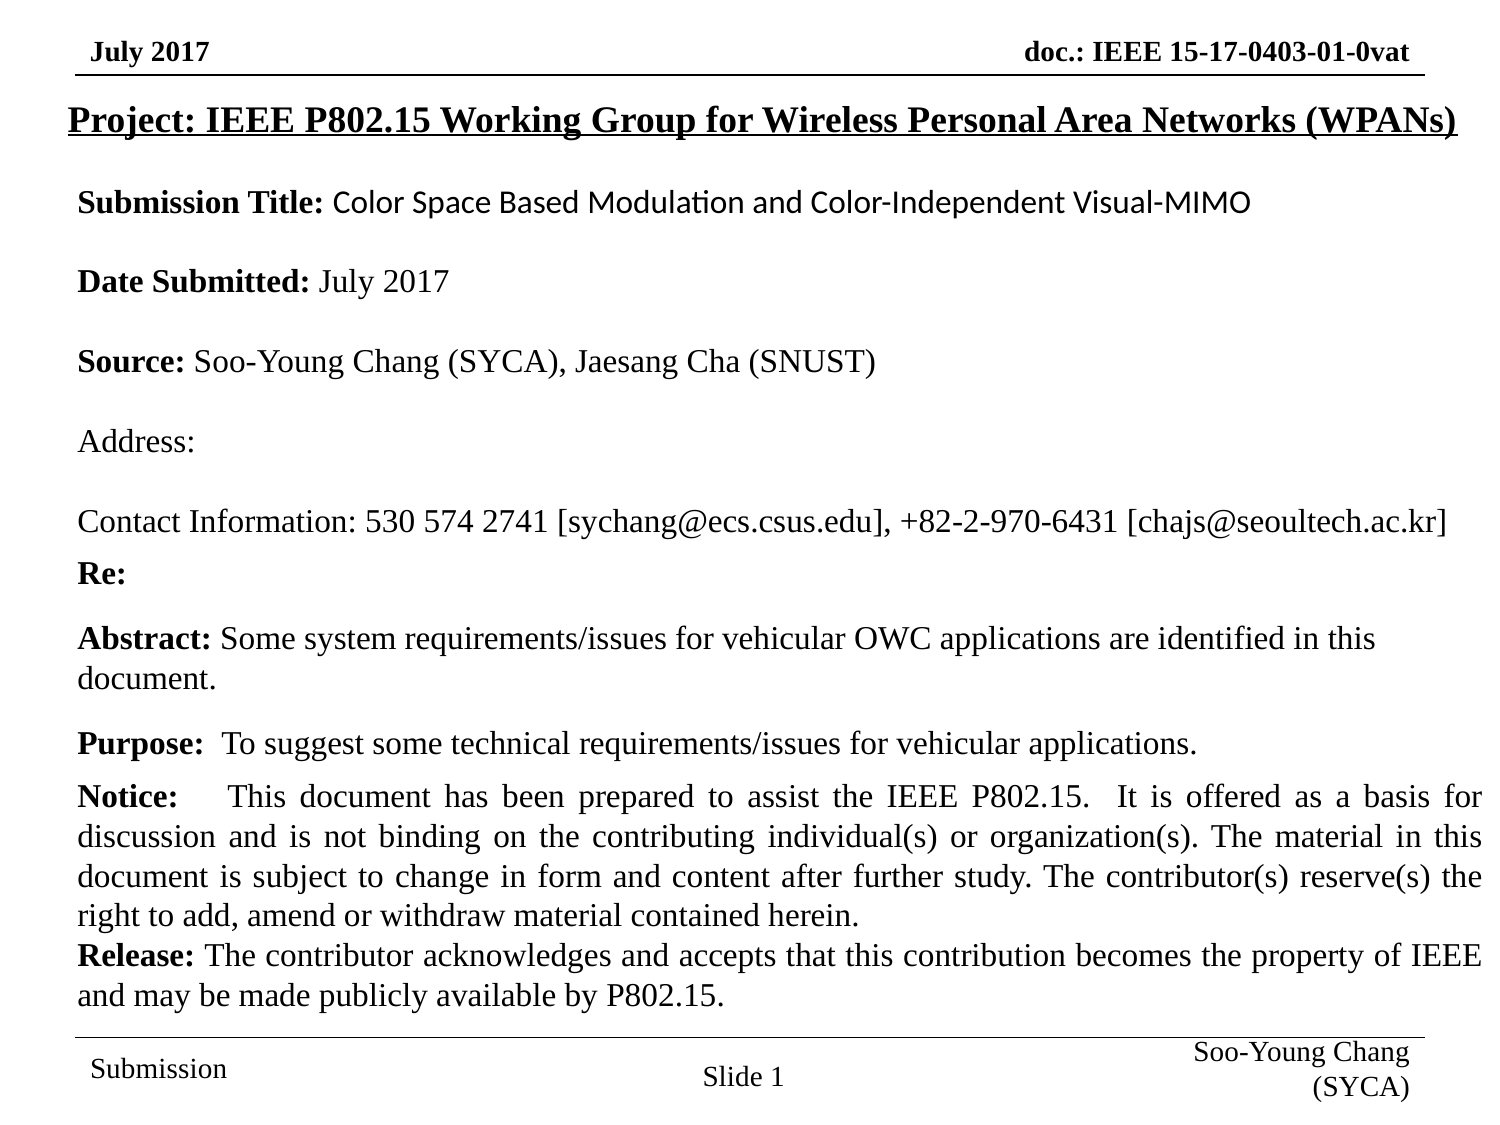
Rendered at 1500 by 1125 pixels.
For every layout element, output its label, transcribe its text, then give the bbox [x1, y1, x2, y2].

text_box Project: IEEE P802.15 Working Group for Wireless Personal Area Networks (WPANs) Submission Title: Color Space Based Modulation and Color-Independent Visual-MIMO Date Submitted: July 2017 Source: Soo-Young Chang (SYCA), Jaesang Cha (SNUST) Address: Contact Information: 530 574 2741 [sychang@ecs.csus.edu], +82-2-970-6431 [chajs@seoultech.ac.kr] Re: Abstract: Some system requirements/issues for vehicular OWC applications are identified in this document. Purpose: To suggest some technical requirements/issues for vehicular applications. Notice: This document has been prepared to assist the IEEE P802.15. It is offered as a basis for discussion and is not binding on the contributing individual(s) or organization(s). The material in this document is subject to change in form and content after further study. The contributor(s) reserve(s) the right to add, amend or withdraw material contained herein. Release: The contributor acknowledges and accepts that this contribution becomes the property of IEEE and may be made publicly available by P802.15. [24, 87, 1500, 1021]
text_box Slide 1 [687, 1049, 801, 1100]
